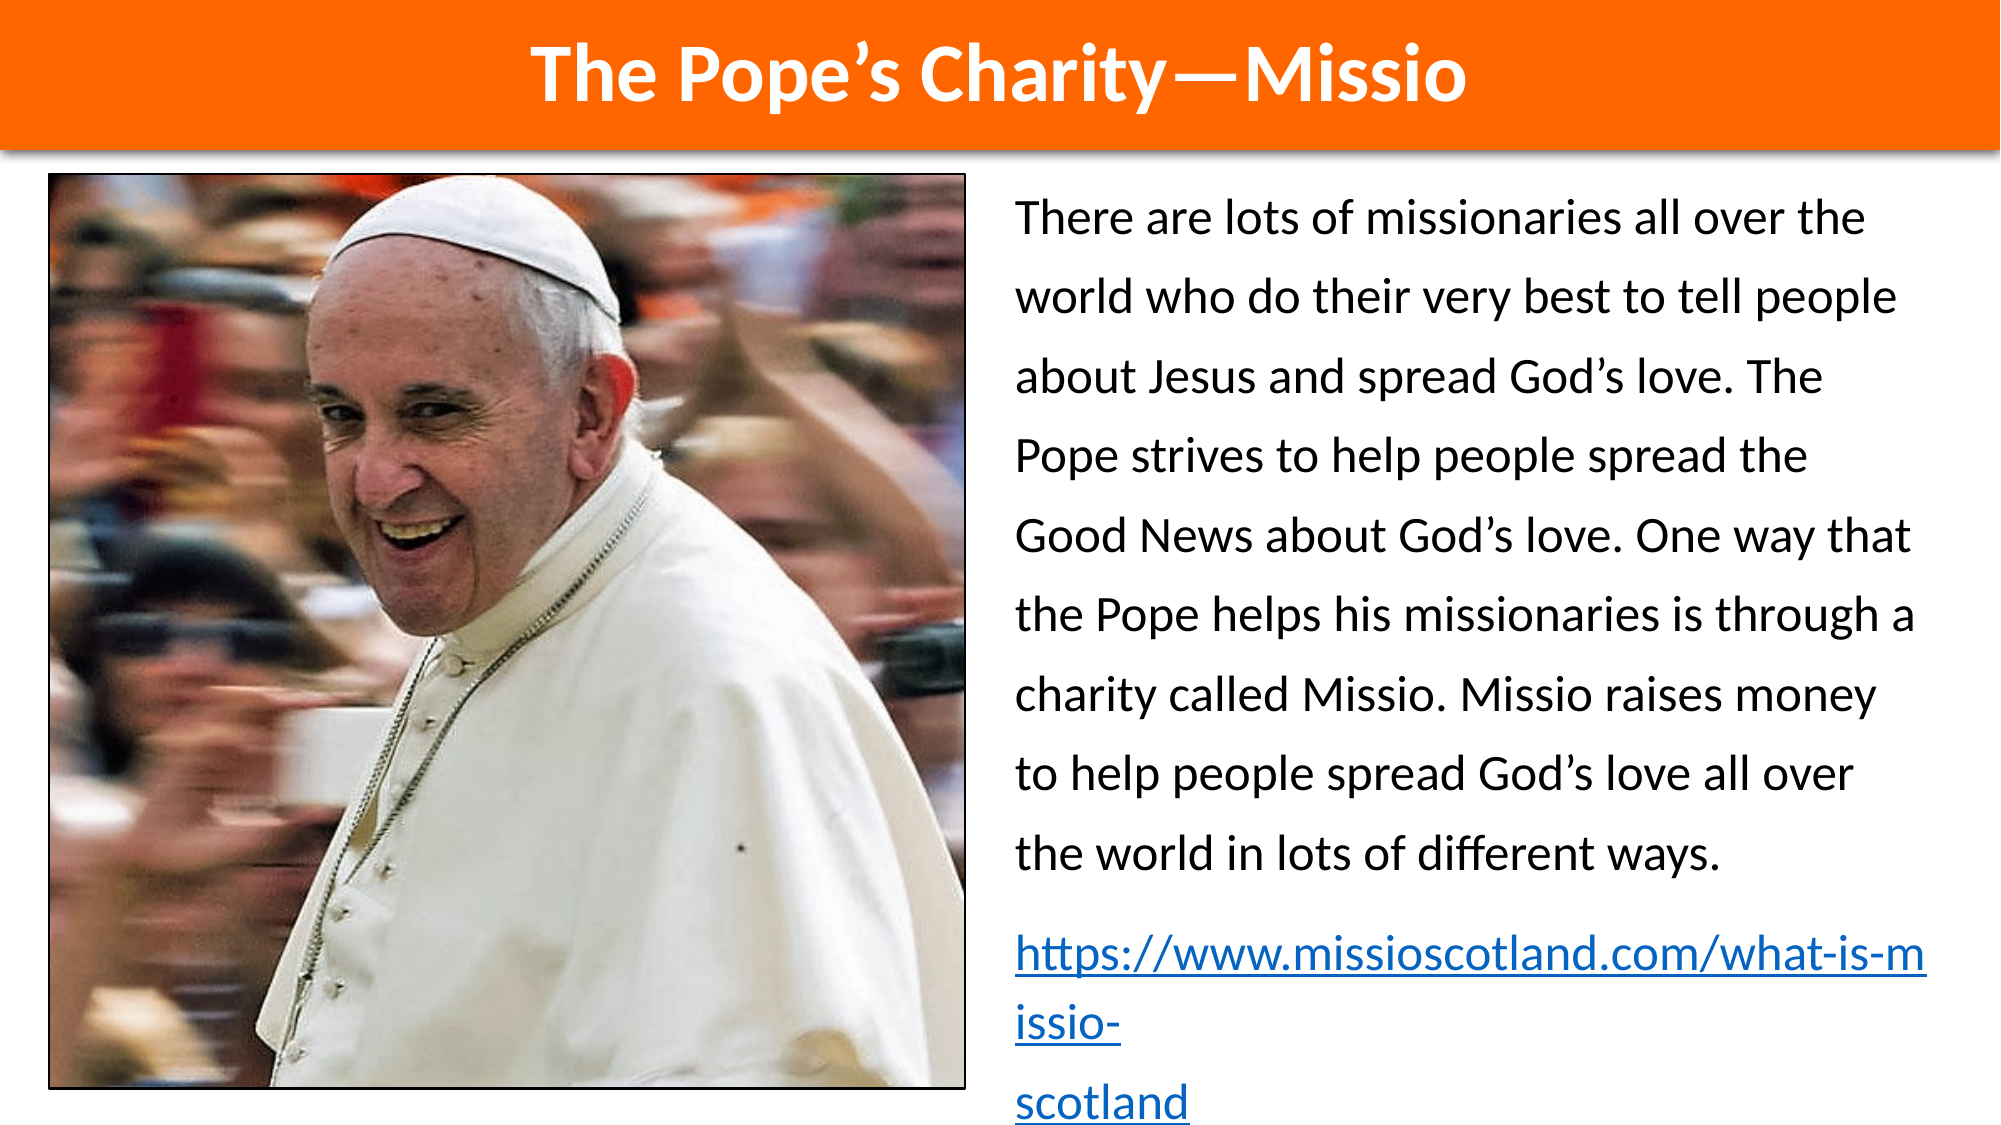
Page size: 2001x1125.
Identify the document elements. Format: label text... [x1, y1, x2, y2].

list There are lots of missionaries all over the world who do their very best to tell people about Jesus and spread God’s love. The Pope strives to help people spread the Good News about God’s love. One way that the Pope helps his missionaries is through a charity called Missio. Missio raises money to help people spread God’s love all over the world in lots of different ways. https://www.missioscotland.com/what-is-missio-scotland [999, 163, 1945, 1075]
text_box The Pope’s Charity—Missio [0, 0, 2000, 150]
picture [49, 174, 964, 1088]
